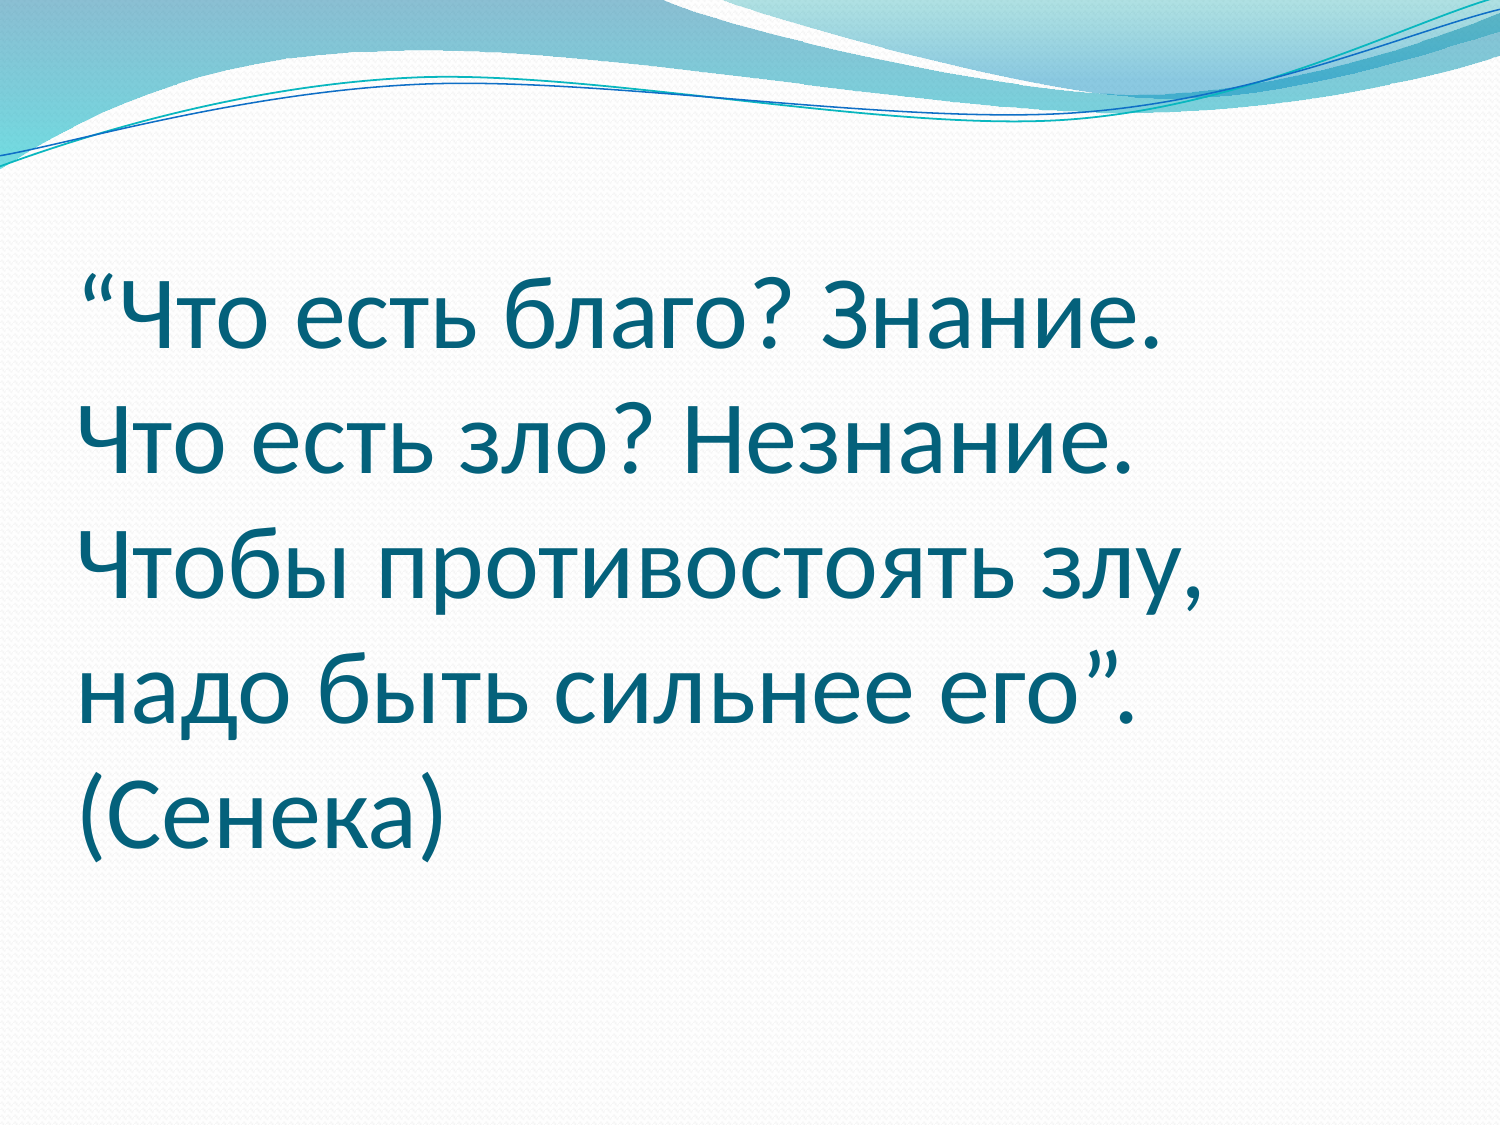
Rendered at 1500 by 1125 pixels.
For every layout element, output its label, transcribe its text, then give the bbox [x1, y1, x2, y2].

title “Что есть благо? Знание. Что есть зло? Незнание. Чтобы противостоять злу, надо быть сильнее его”. (Сенека) [75, 117, 1425, 870]
